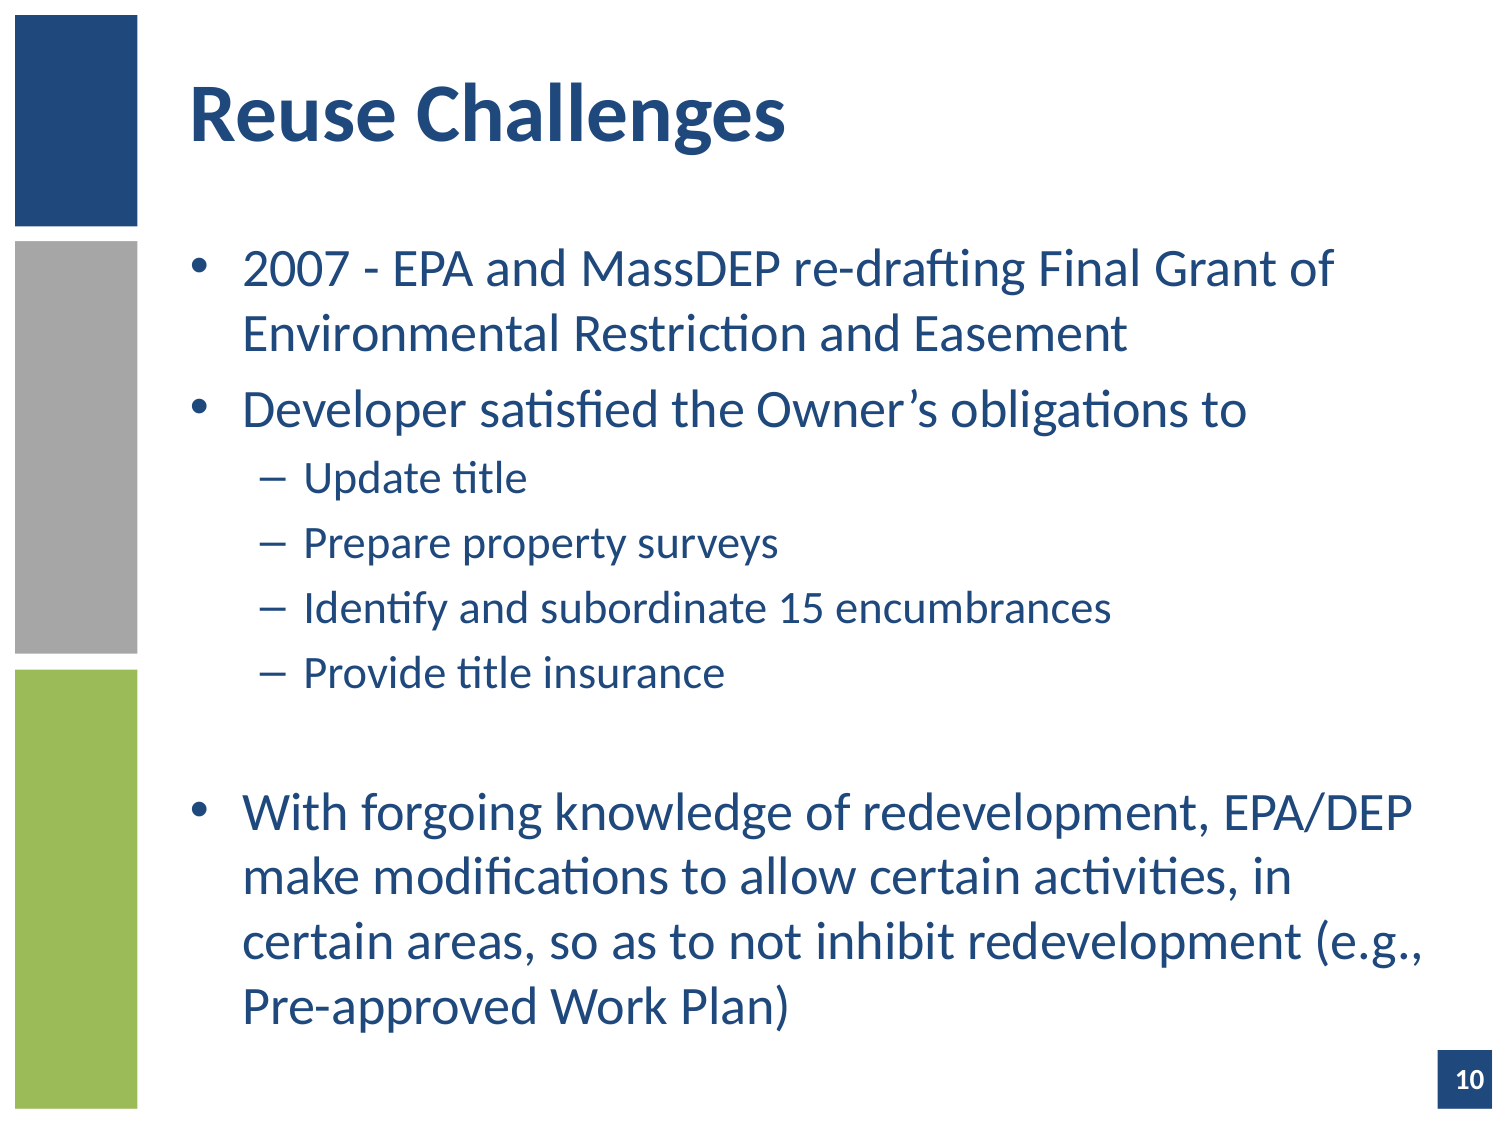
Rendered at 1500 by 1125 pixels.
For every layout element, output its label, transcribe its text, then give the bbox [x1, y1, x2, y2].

list 2007 - EPA and MassDEP re-drafting Final Grant of Environmental Restriction and Easement Developer satisfied the Owner’s obligations to Update title Prepare property surveys Identify and subordinate 15 encumbrances Provide title insurance With forgoing knowledge of redevelopment, EPA/DEP make modifications to allow certain activities, in certain areas, so as to not inhibit redevelopment (e.g., Pre-approved Work Plan) [174, 224, 1463, 1050]
slide_number 10 [1149, 1048, 1500, 1109]
title Reuse Challenges [174, 28, 1438, 188]
